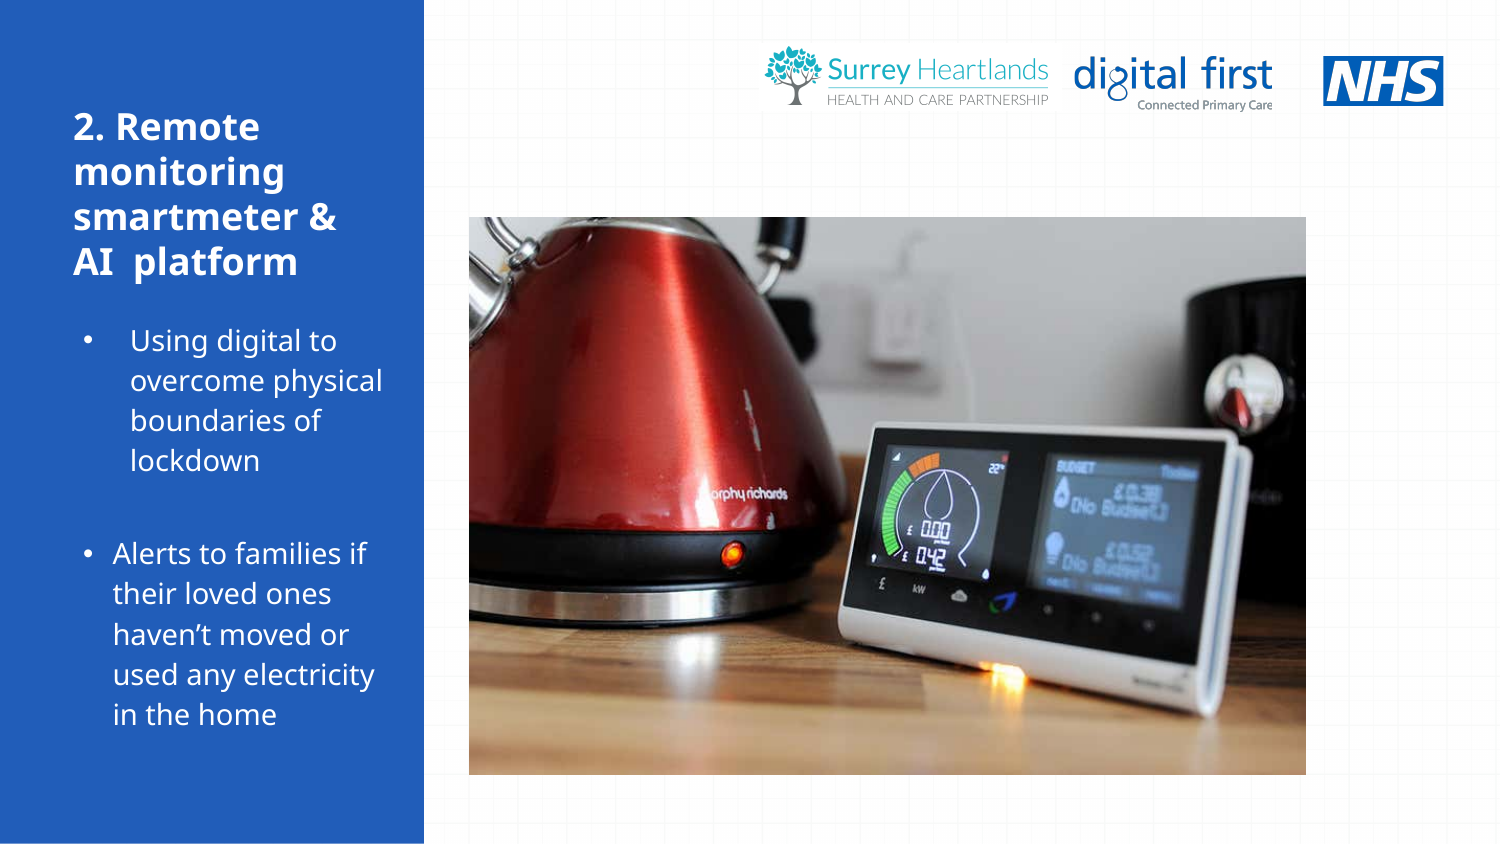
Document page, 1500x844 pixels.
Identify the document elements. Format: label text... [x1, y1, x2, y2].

subtitle Using digital to overcome physical boundaries of lockdown Alerts to families if their loved ones haven’t moved or used any electricity in the home [68, 302, 405, 660]
title 2. Remote monitoring smartmeter & AI platform [58, 87, 374, 156]
picture [424, 0, 1500, 844]
